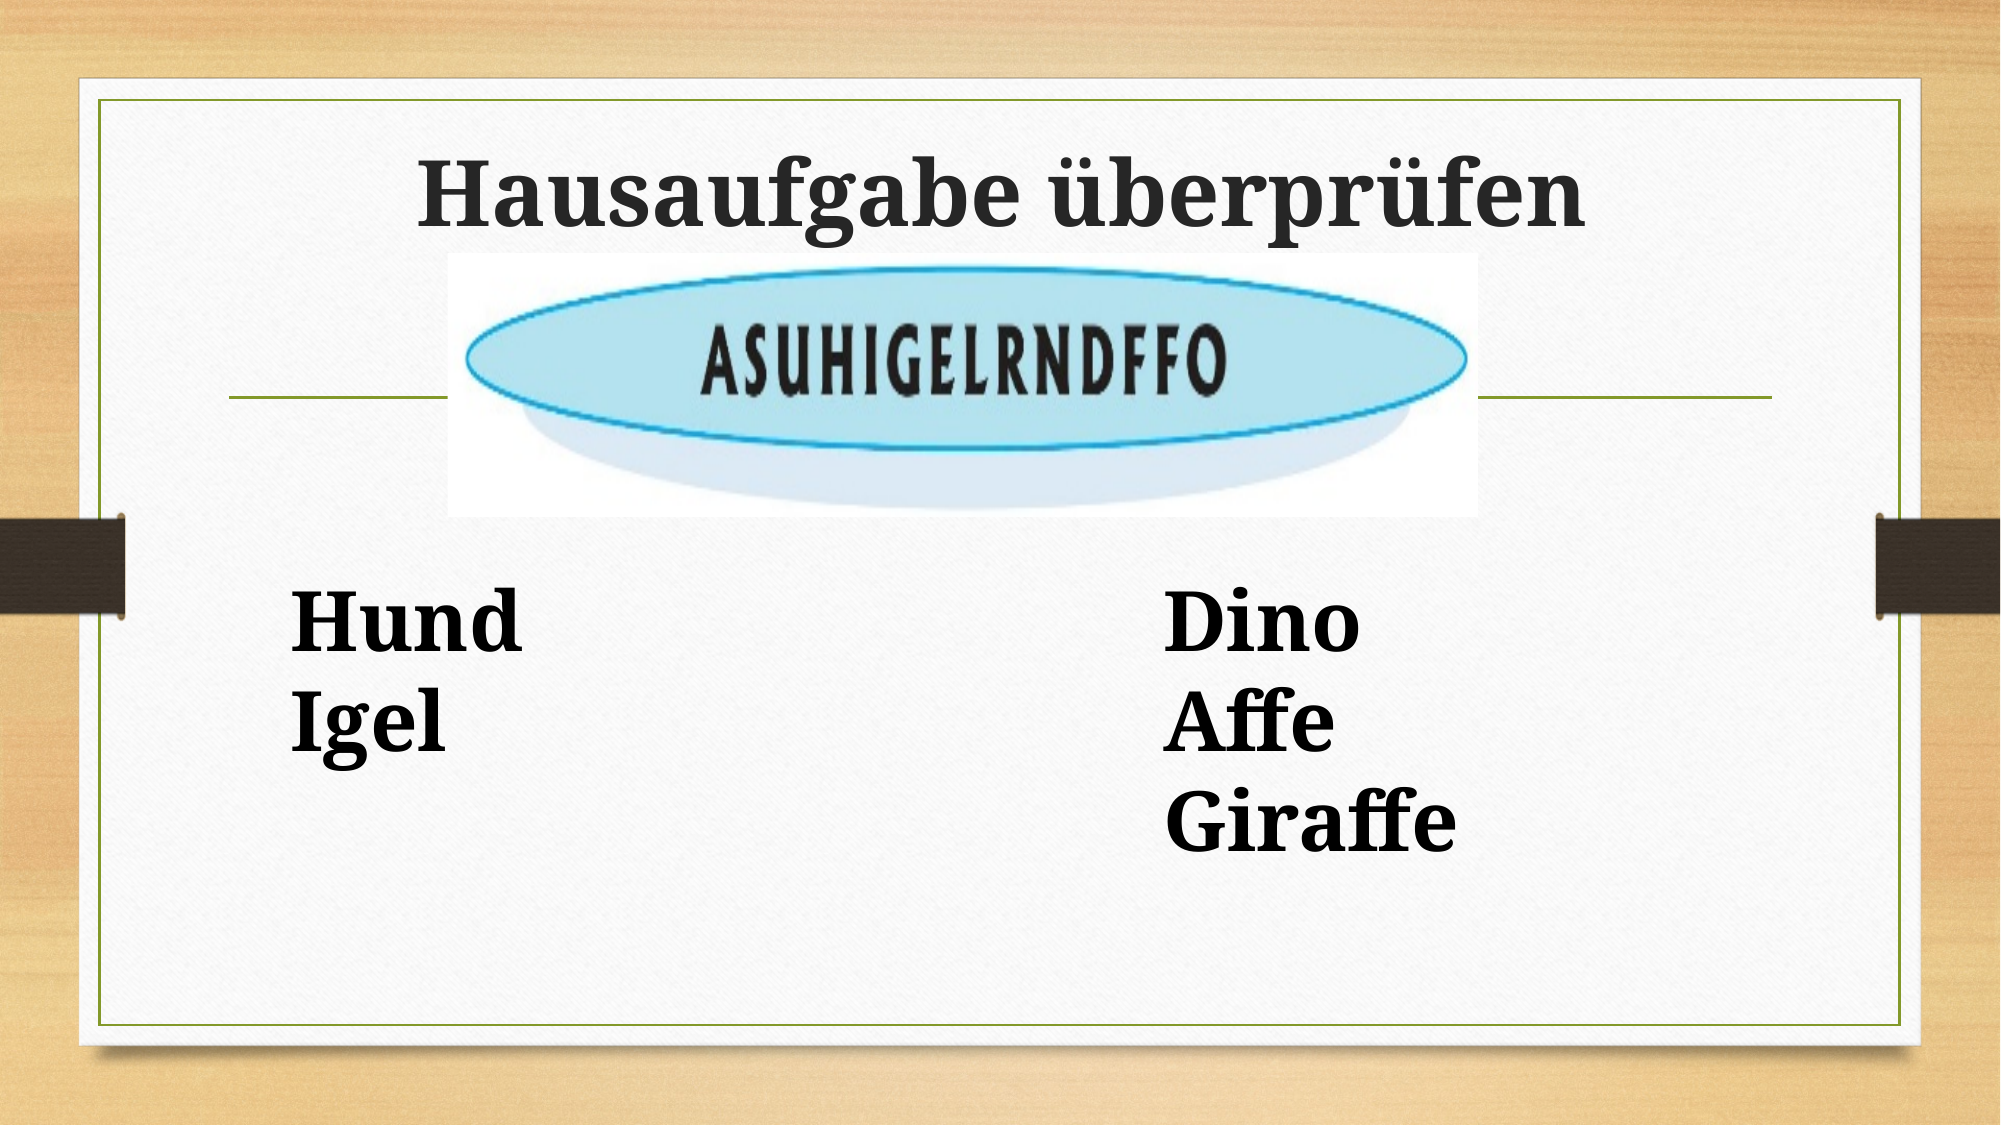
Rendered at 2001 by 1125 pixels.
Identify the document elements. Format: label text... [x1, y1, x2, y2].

picture [0, 0, 2001, 1125]
title Hausaufgabe überprüfen [214, 126, 1790, 254]
text_box Hund Igel [275, 560, 741, 1046]
text_box Dino Affe Giraffe [1148, 560, 1754, 966]
